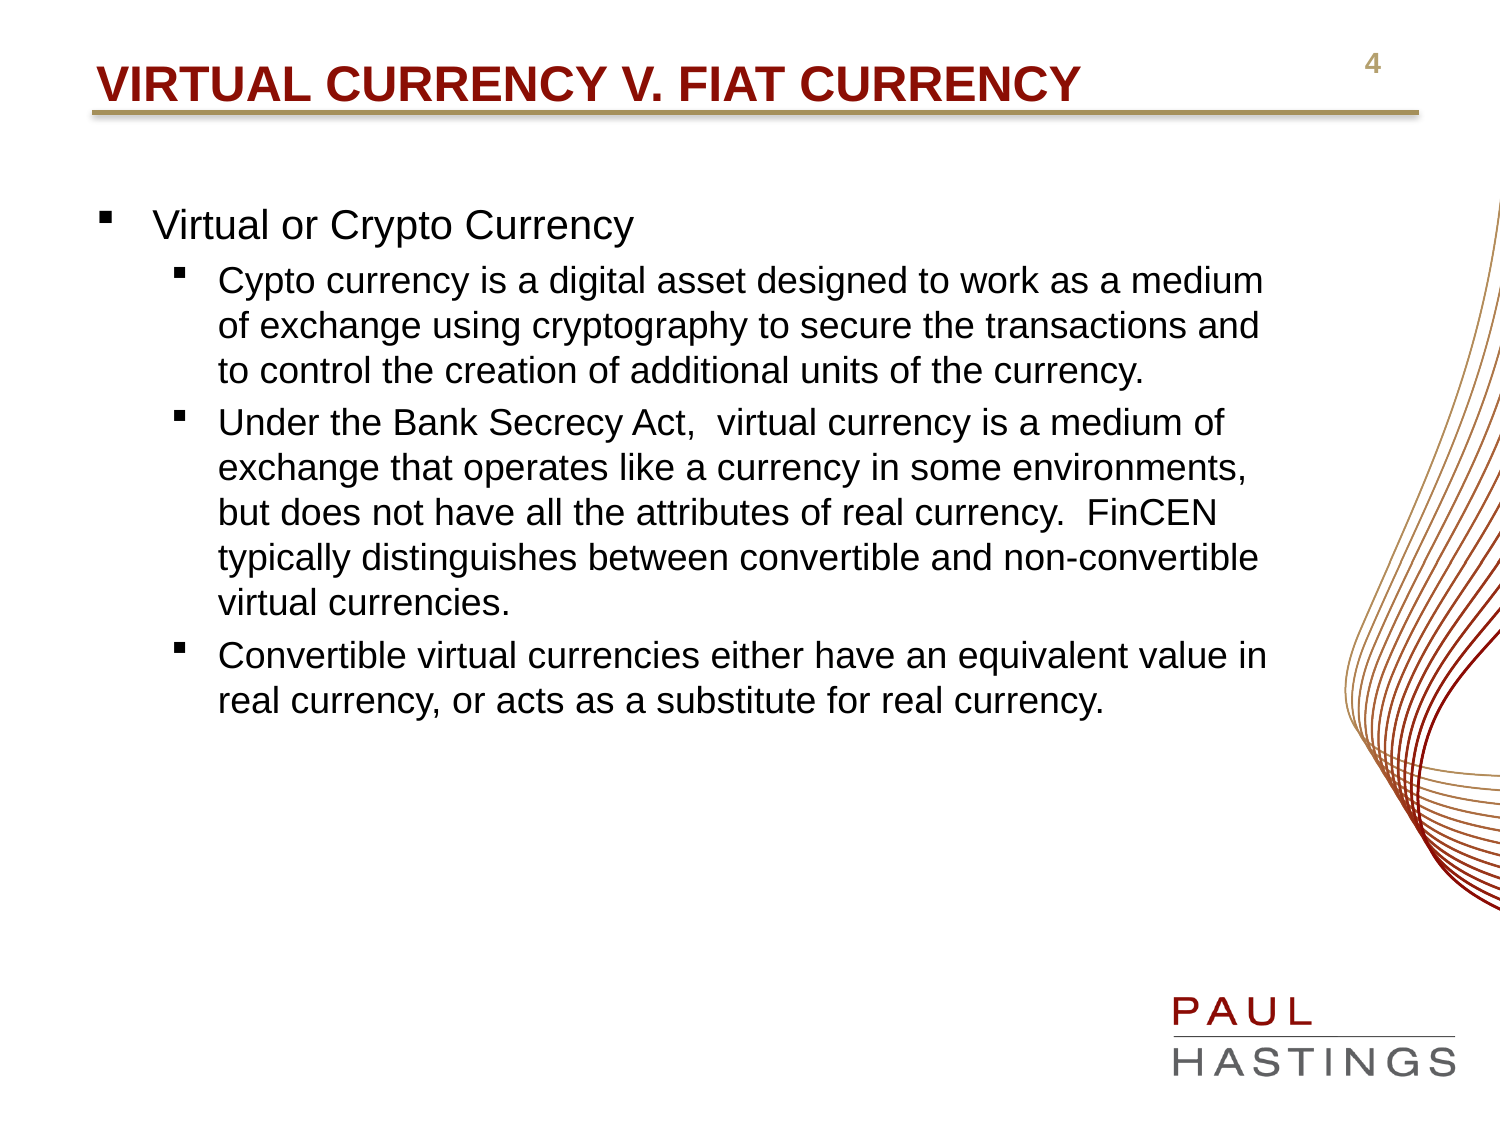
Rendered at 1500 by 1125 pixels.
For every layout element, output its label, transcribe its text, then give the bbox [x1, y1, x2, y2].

title Virtual Currency v. Fiat Currency [81, 6, 1350, 119]
list Virtual or Crypto Currency Cypto currency is a digital asset designed to work as a medium of exchange using cryptography to secure the transactions and to control the creation of additional units of the currency. Under the Bank Secrecy Act, virtual currency is a medium of exchange that operates like a currency in some environments, but does not have all the attributes of real currency. FinCEN typically distinguishes between convertible and non-convertible virtual currencies. Convertible virtual currencies either have an equivalent value in real currency, or acts as a substitute for real currency. [81, 190, 1316, 963]
picture [1149, 0, 1500, 1125]
